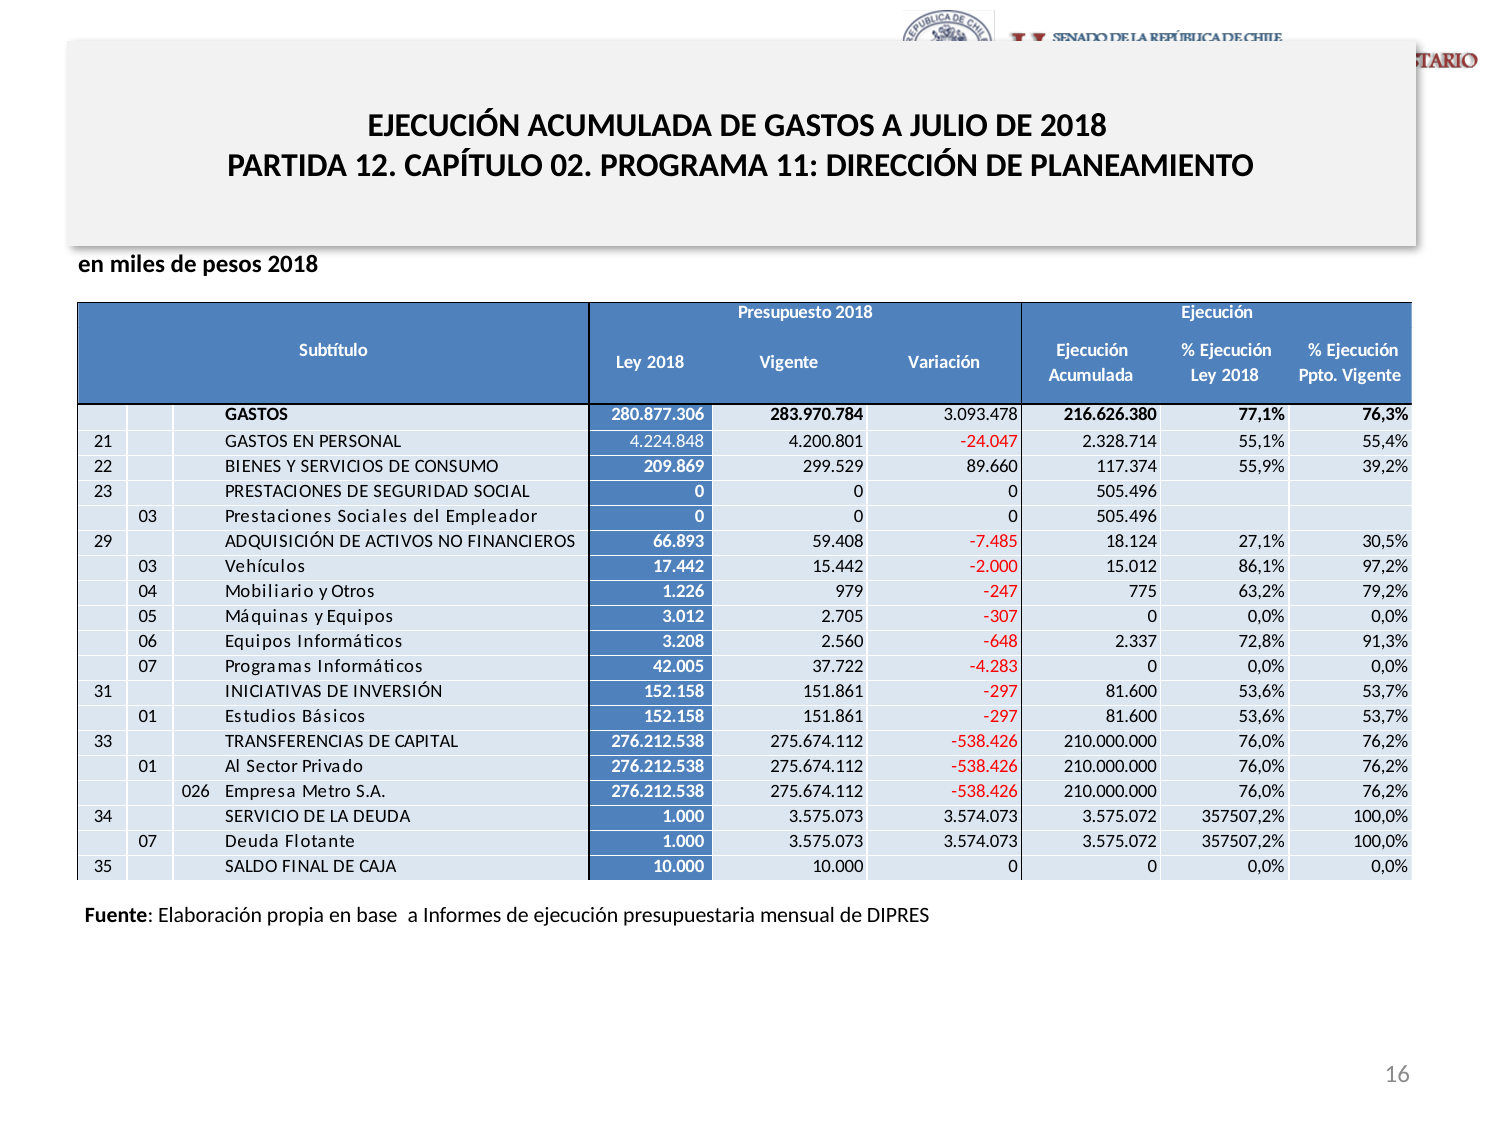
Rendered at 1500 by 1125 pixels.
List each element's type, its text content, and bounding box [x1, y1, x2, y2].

title EJECUCIÓN ACUMULADA DE GASTOS A JULIO DE 2018 PARTIDA 12. CAPÍTULO 02. PROGRAMA 11: DIRECCIÓN DE PLANEAMIENTO [67, 41, 1415, 246]
footer Fuente: Elaboración propia en base a Informes de ejecución presupuestaria mensual de DIPRES [70, 893, 1450, 954]
slide_number 16 [1074, 1042, 1425, 1103]
picture [902, 6, 1500, 120]
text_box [76, 301, 1414, 882]
text_box en miles de pesos 2018 [63, 231, 1414, 307]
